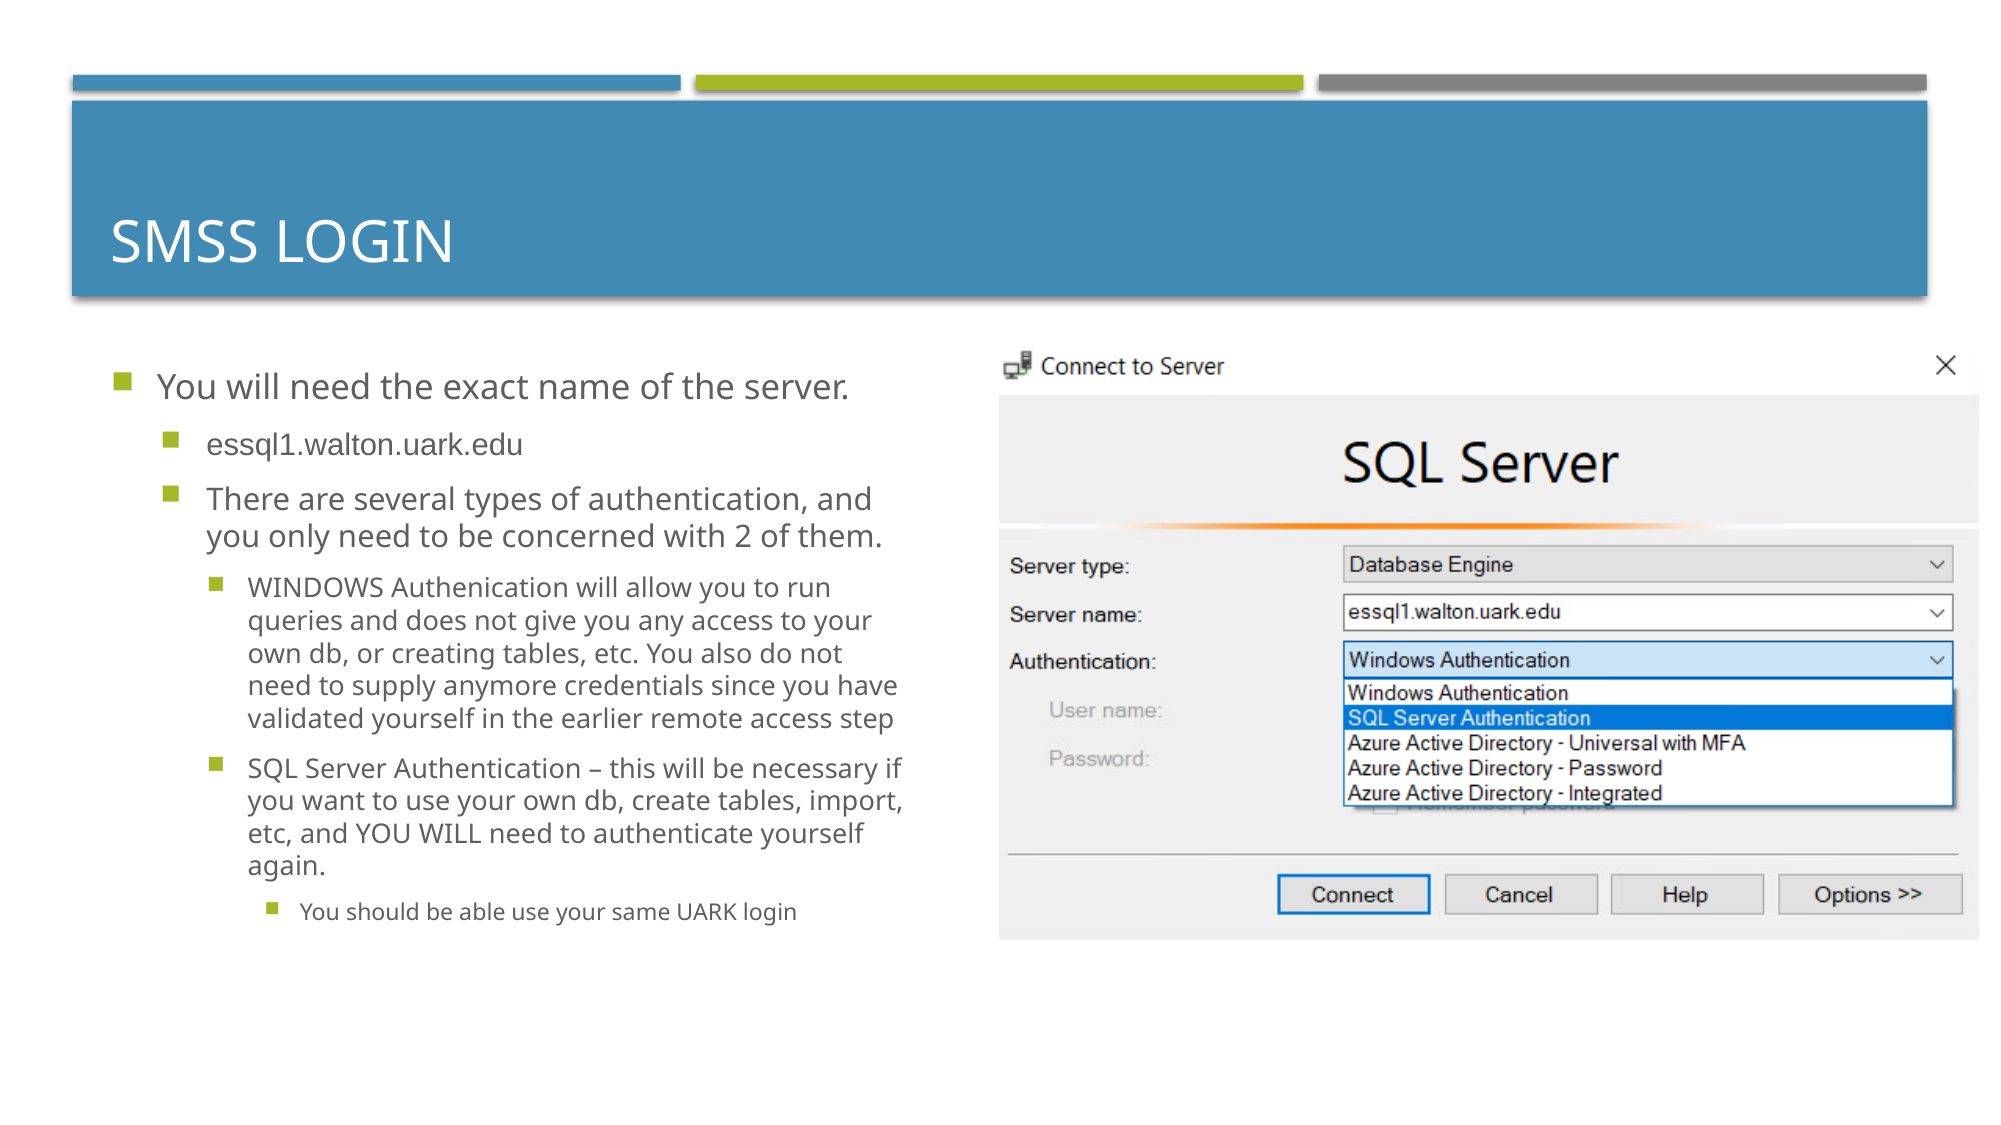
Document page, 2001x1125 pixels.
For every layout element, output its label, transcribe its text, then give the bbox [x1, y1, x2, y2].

picture [999, 345, 1979, 940]
title SMSS LOGIN [95, 115, 1905, 282]
list You will need the exact name of the server. essql1.walton.uark.edu There are several types of authentication, and you only need to be concerned with 2 of them. WINDOWS Authenication will allow you to run queries and does not give you any access to your own db, or creating tables, etc. You also do not need to supply anymore credentials since you have validated yourself in the earlier remote access step SQL Server Authentication – this will be necessary if you want to use your own db, create tables, import, etc, and YOU WILL need to authenticate yourself again. You should be able use your same UARK login [95, 357, 921, 962]
